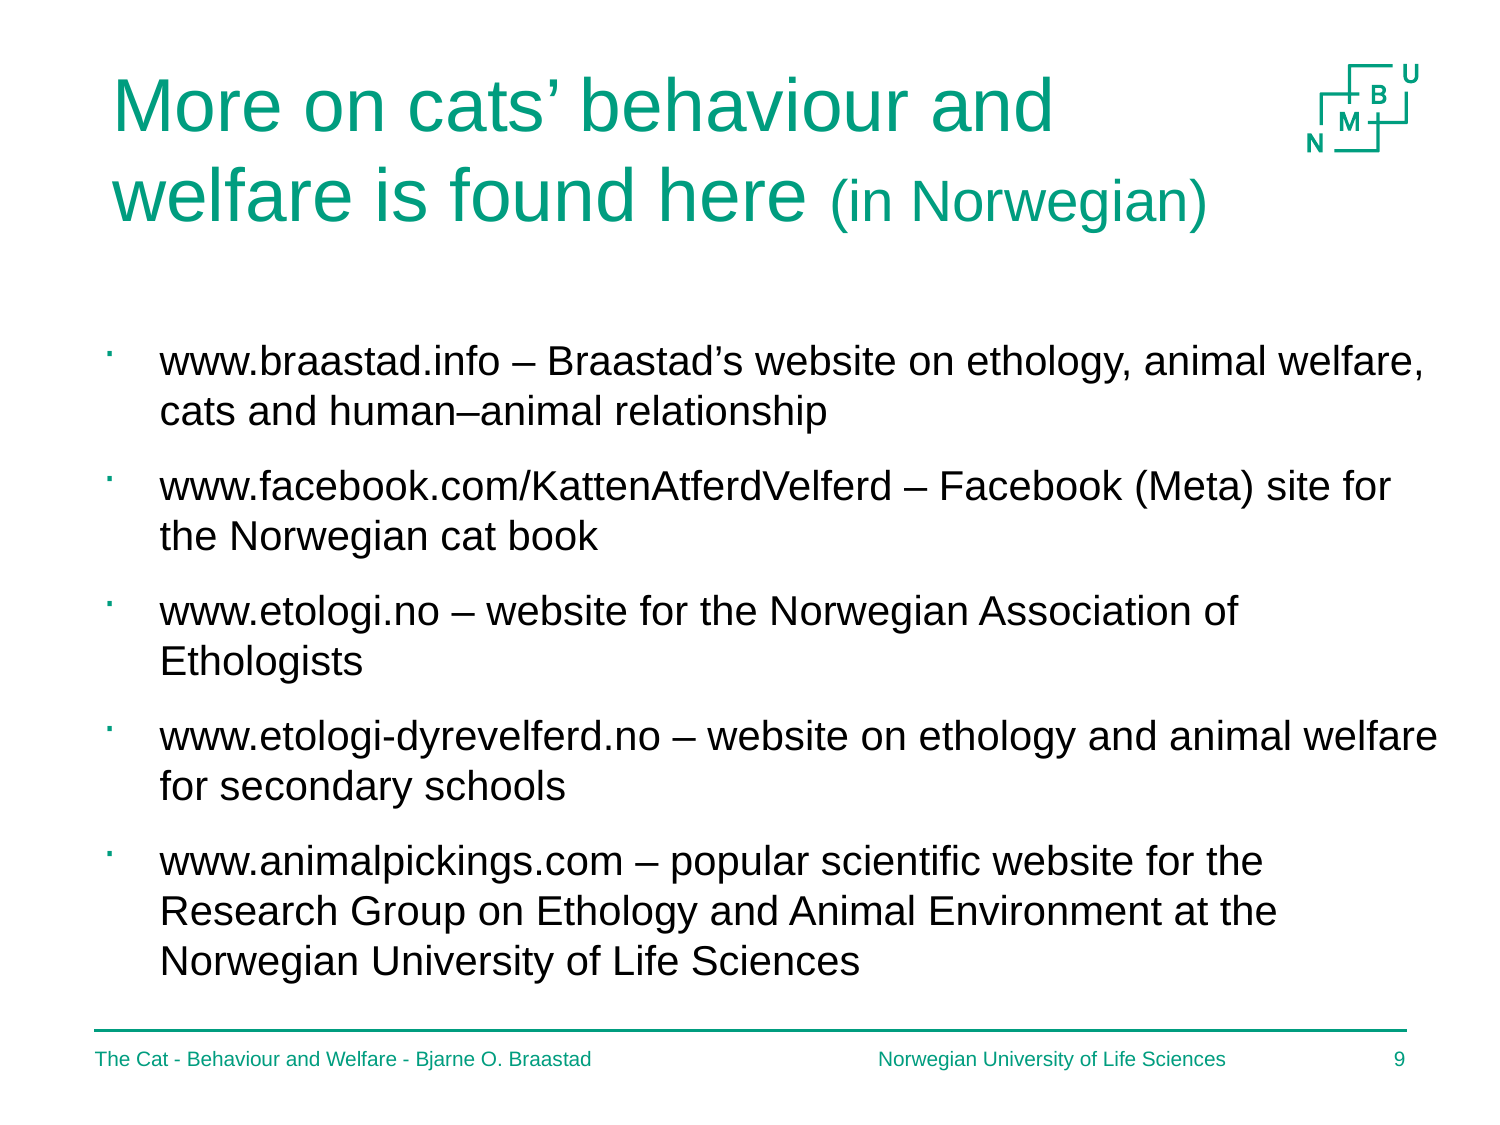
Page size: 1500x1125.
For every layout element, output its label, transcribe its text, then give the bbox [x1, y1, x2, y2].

title More on cats’ behaviour and welfare is found here (in Norwegian) [112, 54, 1254, 237]
text_box www.braastad.info – Braastad’s website on ethology, animal welfare, cats and human–animal relationship www.facebook.com/KattenAtferdVelferd – Facebook (Meta) site for the Norwegian cat book www.etologi.no – website for the Norwegian Association of Ethologists www.etologi-dyrevelferd.no – website on ethology and animal welfare for secondary schools www.animalpickings.com – popular scientific website for the Research Group on Ethology and Animal Environment at the Norwegian University of Life Sciences [88, 326, 1456, 1054]
footer The Cat - Behaviour and Welfare - Bjarne O. Braastad [94, 1045, 875, 1071]
slide_number 8 [1356, 1045, 1406, 1071]
slide_number Norwegian University of Life Sciences [878, 1045, 1353, 1071]
